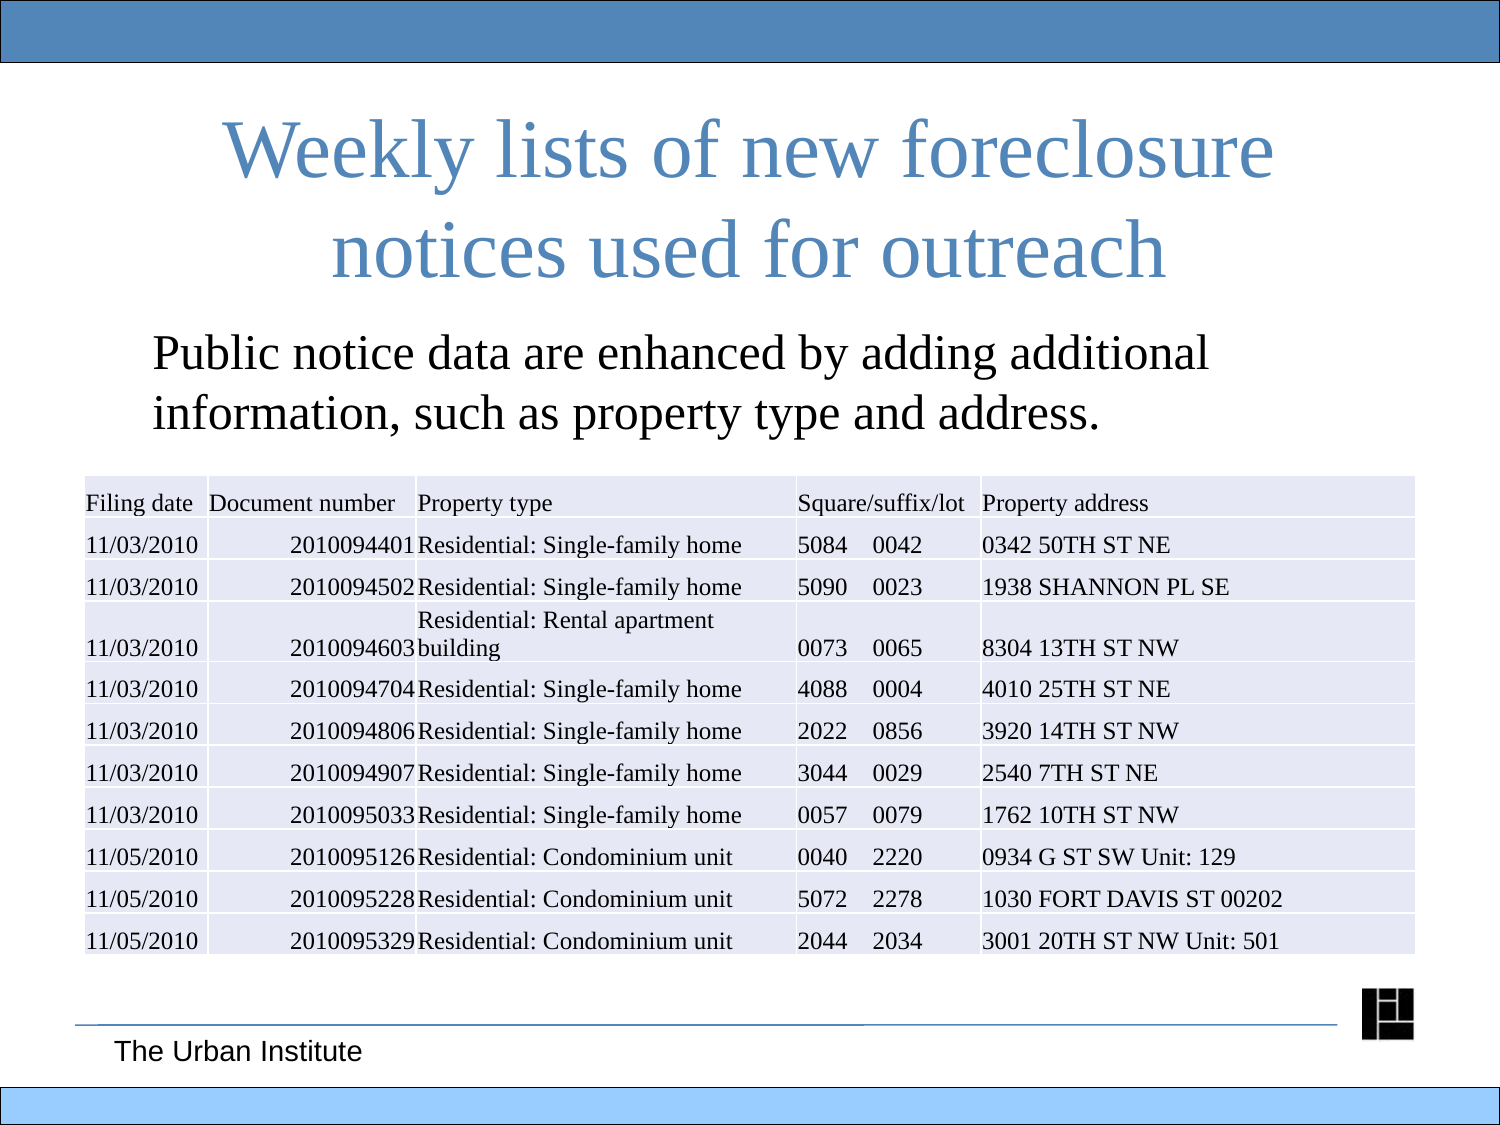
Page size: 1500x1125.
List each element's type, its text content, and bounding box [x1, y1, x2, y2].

table_cell 11/03/2010 [85, 704, 207, 744]
table_cell 2010095228 [209, 872, 415, 912]
table_cell 11/03/2010 [85, 560, 207, 600]
table_cell 2010094603 [209, 602, 415, 661]
table_cell 2022 0856 [797, 704, 980, 744]
title Weekly lists of new foreclosure notices used for outreach [112, 99, 1388, 288]
table_cell 2010095126 [209, 830, 415, 870]
table_cell 11/03/2010 [85, 518, 207, 558]
table_cell 2010094502 [209, 560, 415, 600]
table_cell 1030 FORT DAVIS ST 00202 [982, 872, 1415, 912]
table_cell Residential: Single-family home [417, 518, 796, 558]
table_cell Residential: Single-family home [417, 662, 796, 703]
table_cell 11/03/2010 [85, 602, 207, 661]
text_box Public notice data are enhanced by adding additional information, such as property type and address. [137, 312, 1375, 448]
table_cell 1762 10TH ST NW [982, 788, 1415, 828]
picture [1362, 987, 1416, 1042]
table_cell 3001 20TH ST NW Unit: 501 [982, 914, 1415, 954]
table_cell 0040 2220 [797, 830, 980, 870]
table_cell 5072 2278 [797, 872, 980, 912]
table_cell Residential: Condominium unit [417, 872, 796, 912]
table_header Filing date [85, 476, 207, 516]
table_cell 2010095329 [209, 914, 415, 954]
table_header Property type [417, 476, 796, 516]
table_cell Residential: Condominium unit [417, 914, 796, 954]
table_cell 8304 13TH ST NW [982, 602, 1415, 661]
table_cell 11/05/2010 [85, 914, 207, 954]
table_cell Residential: Single-family home [417, 746, 796, 786]
table_cell Residential: Single-family home [417, 704, 796, 744]
table_header Property address [982, 476, 1415, 516]
table_cell 0934 G ST SW Unit: 129 [982, 830, 1415, 870]
table_cell Residential: Single-family home [417, 788, 796, 828]
table_cell 2010094704 [209, 662, 415, 703]
table_cell 11/05/2010 [85, 872, 207, 912]
table_cell 11/03/2010 [85, 662, 207, 703]
table_header Document number [209, 476, 415, 516]
table_cell 5084 0042 [797, 518, 980, 558]
table_cell 11/05/2010 [85, 830, 207, 870]
table_header Square/suffix/lot [797, 476, 980, 516]
table_cell 11/03/2010 [85, 746, 207, 786]
table_cell 2540 7TH ST NE [982, 746, 1415, 786]
table_cell 11/03/2010 [85, 788, 207, 828]
table_cell Residential: Single-family home [417, 560, 796, 600]
table_cell 0073 0065 [797, 602, 980, 661]
table_cell 5090 0023 [797, 560, 980, 600]
table_cell Residential: Condominium unit [417, 830, 796, 870]
table_cell 0342 50TH ST NE [982, 518, 1415, 558]
table_cell 2044 2034 [797, 914, 980, 954]
table_cell 1938 SHANNON PL SE [982, 560, 1415, 600]
table_cell 4088 0004 [797, 662, 980, 703]
table_cell 2010095033 [209, 788, 415, 828]
table_cell 3920 14TH ST NW [982, 704, 1415, 744]
table_cell 2010094401 [209, 518, 415, 558]
table_cell 2010094806 [209, 704, 415, 744]
table_cell 2010094907 [209, 746, 415, 786]
table_cell 4010 25TH ST NE [982, 662, 1415, 703]
table_cell Residential: Rental apartment building [417, 602, 796, 661]
table_cell 3044 0029 [797, 746, 980, 786]
table_cell 0057 0079 [797, 788, 980, 828]
